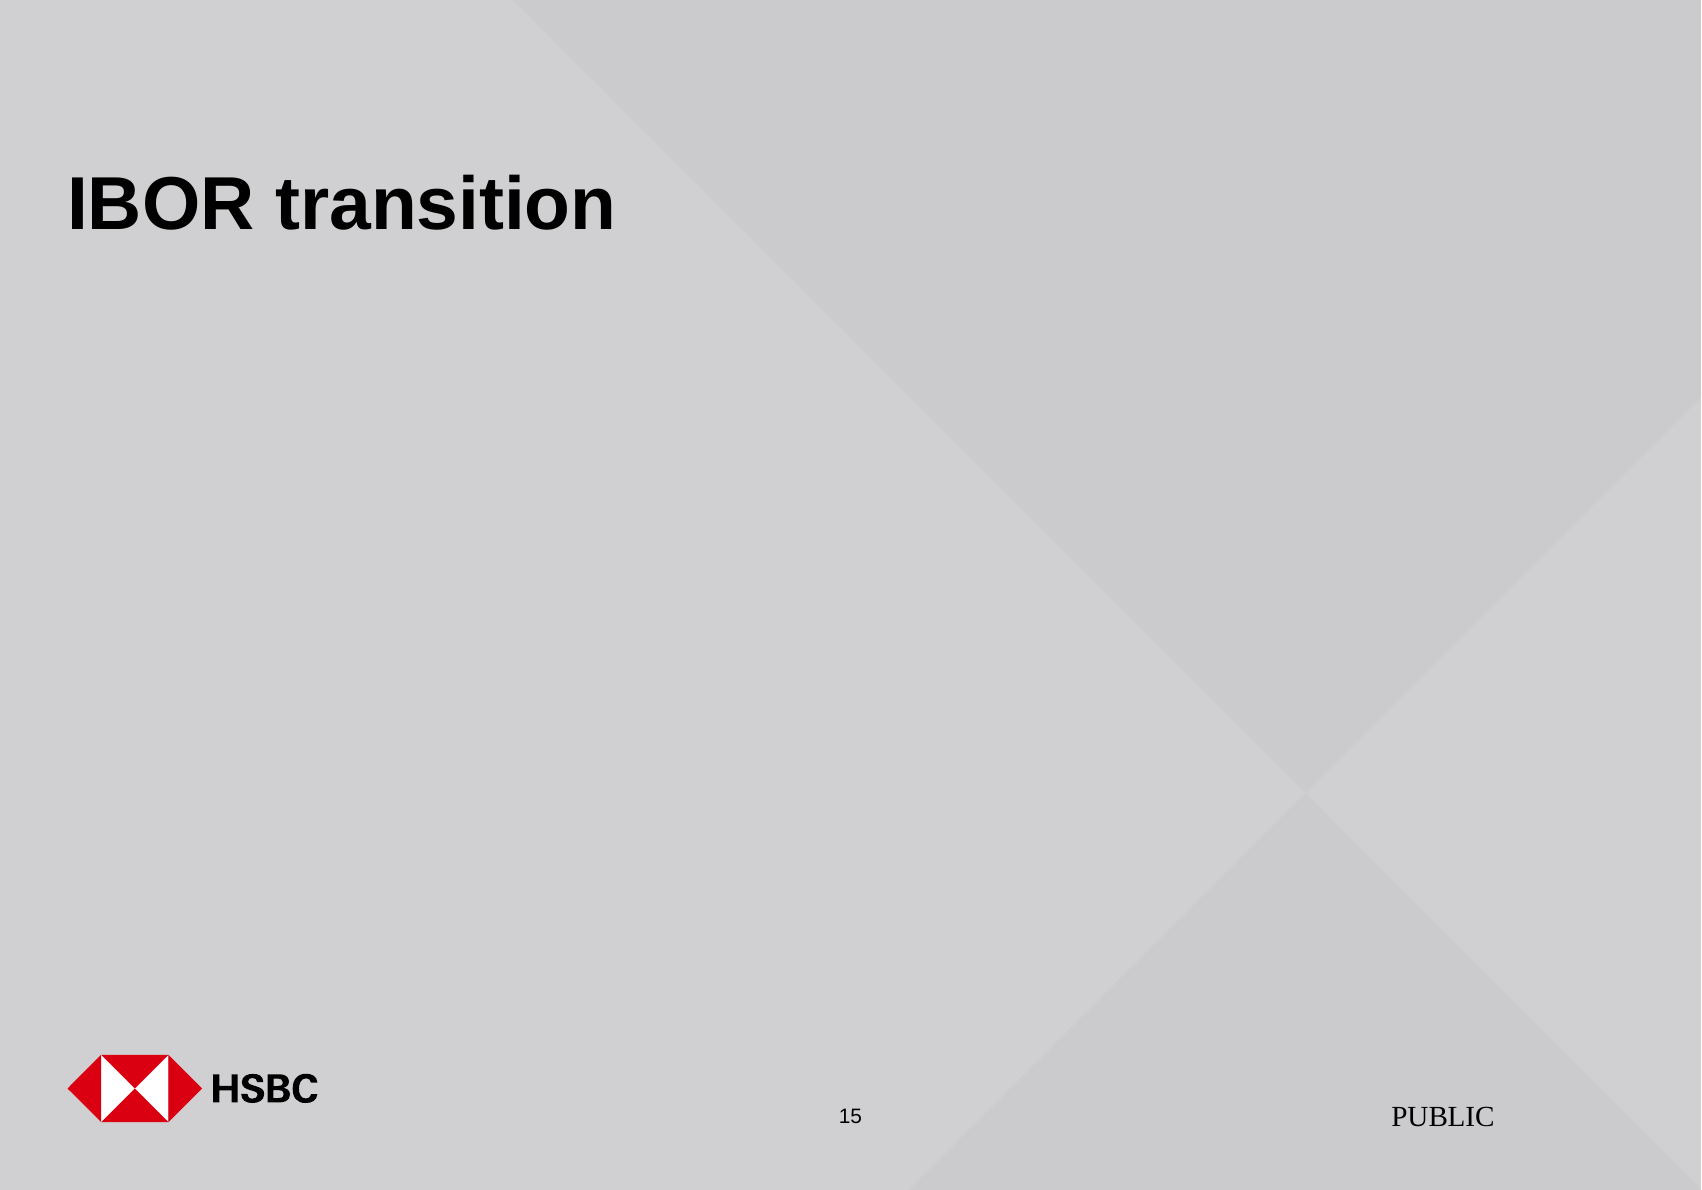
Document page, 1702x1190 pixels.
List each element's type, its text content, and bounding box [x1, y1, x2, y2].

picture [0, 0, 1701, 1190]
footer PUBLIC [1253, 1101, 1633, 1129]
subtitle IBOR transition [67, 154, 1632, 220]
